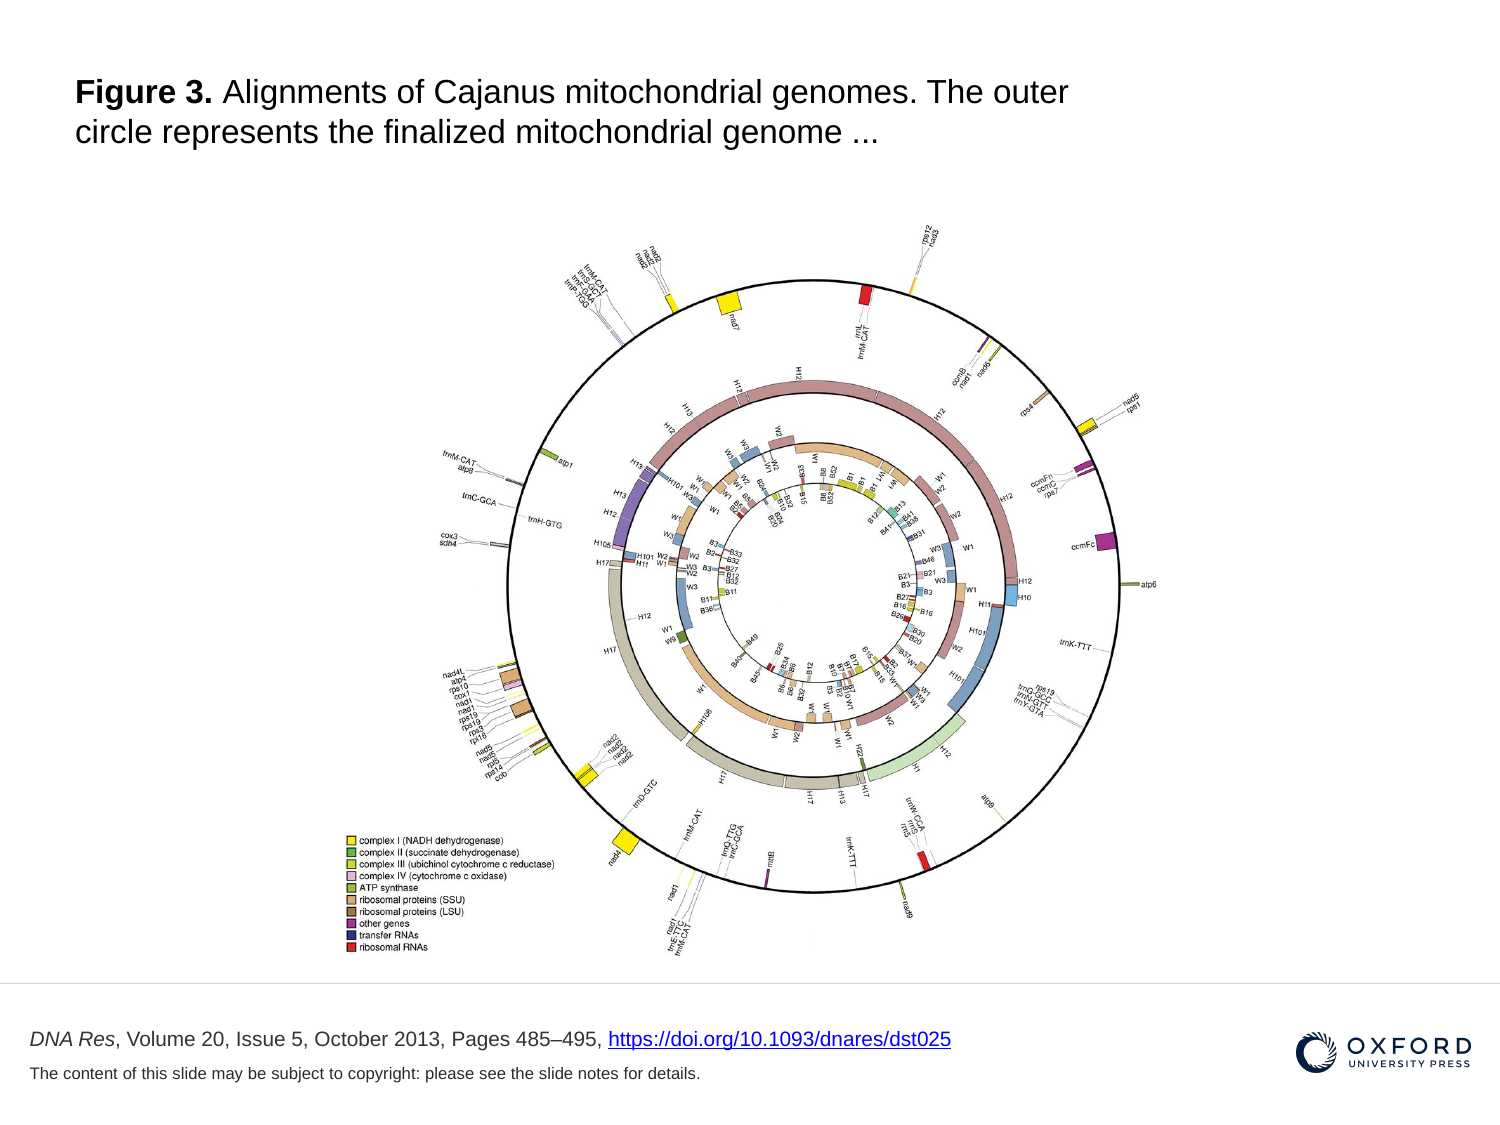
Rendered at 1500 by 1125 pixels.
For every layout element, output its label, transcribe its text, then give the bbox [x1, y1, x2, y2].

title Figure 3. Alignments of Cajanus mitochondrial genomes. The outer circle represents the finalized mitochondrial genome ... [75, 69, 1078, 171]
picture [1296, 1032, 1471, 1073]
footer DNA Res, Volume 20, Issue 5, October 2013, Pages 485–495, https://doi.org/10.1093/dnares/dst025 The content of this slide may be subject to copyright: please see the slide notes for details. [0, 983, 1260, 1125]
picture [345, 224, 1157, 957]
